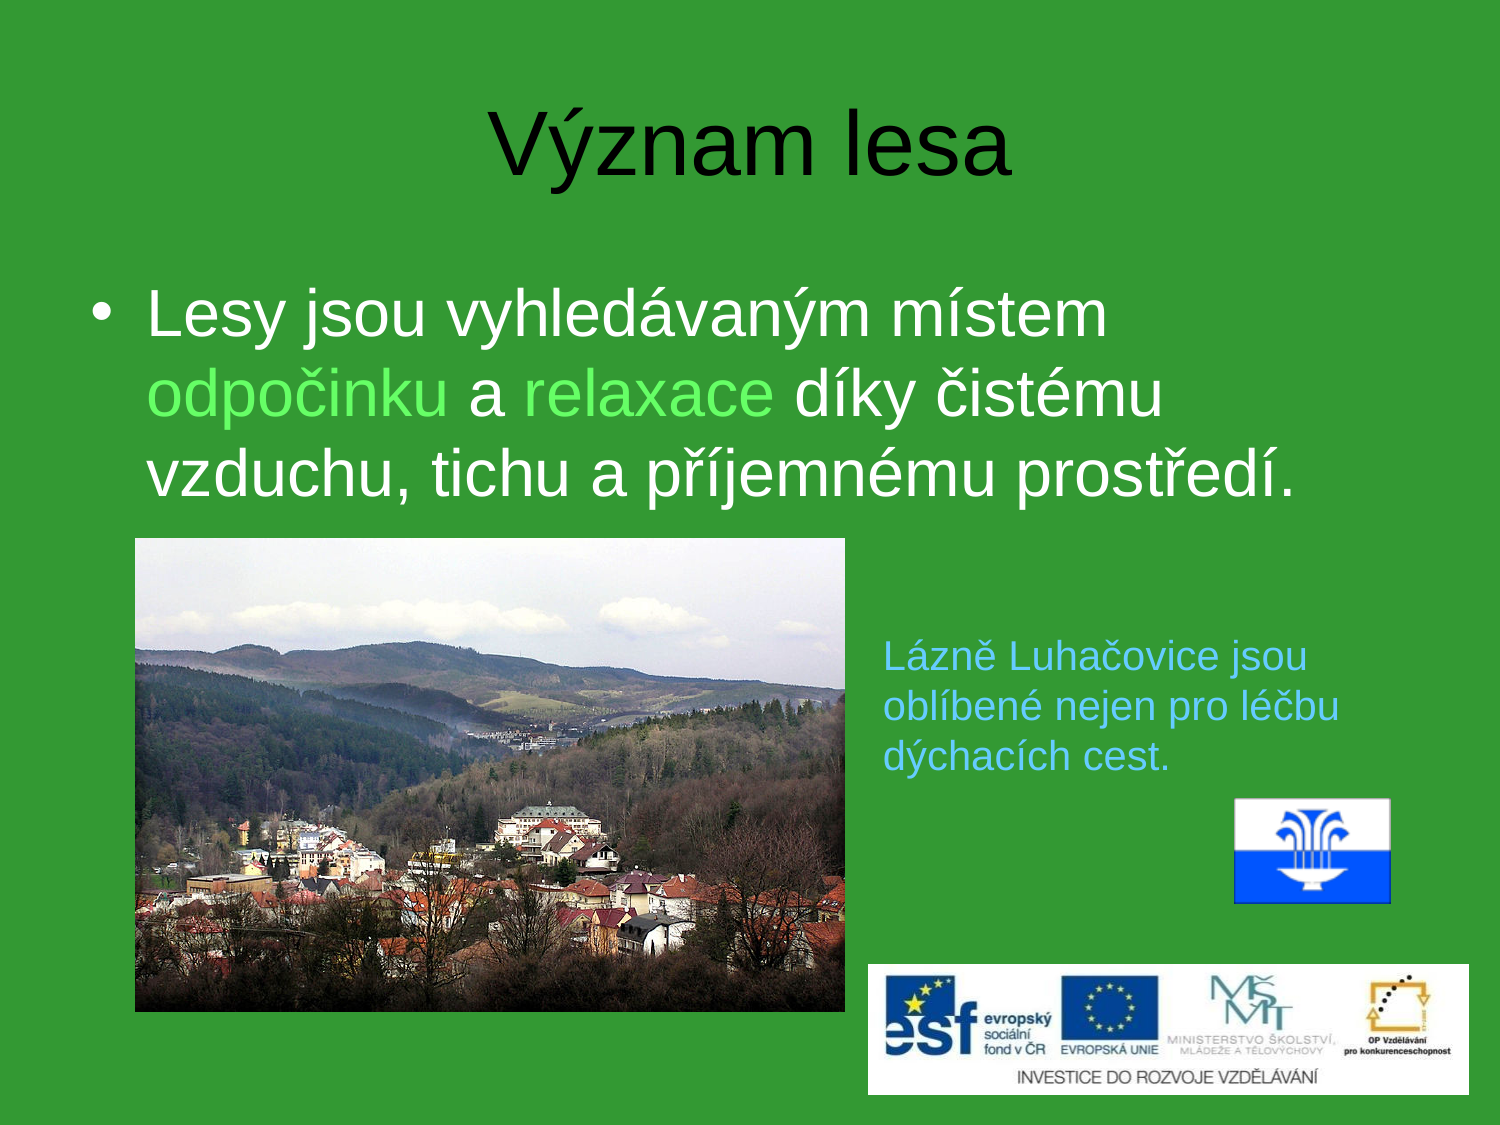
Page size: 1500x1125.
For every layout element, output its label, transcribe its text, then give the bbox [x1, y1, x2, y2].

text_box Lázně Luhačovice jsou oblíbené nejen pro léčbu dýchacích cest. [868, 621, 1424, 787]
title Význam lesa [75, 45, 1425, 233]
picture [1233, 798, 1391, 904]
list Lesy jsou vyhledávaným místem odpočinku a relaxace díky čistému vzduchu, tichu a příjemnému prostředí. [75, 262, 1425, 1005]
picture [135, 538, 846, 1012]
picture [867, 963, 1469, 1095]
